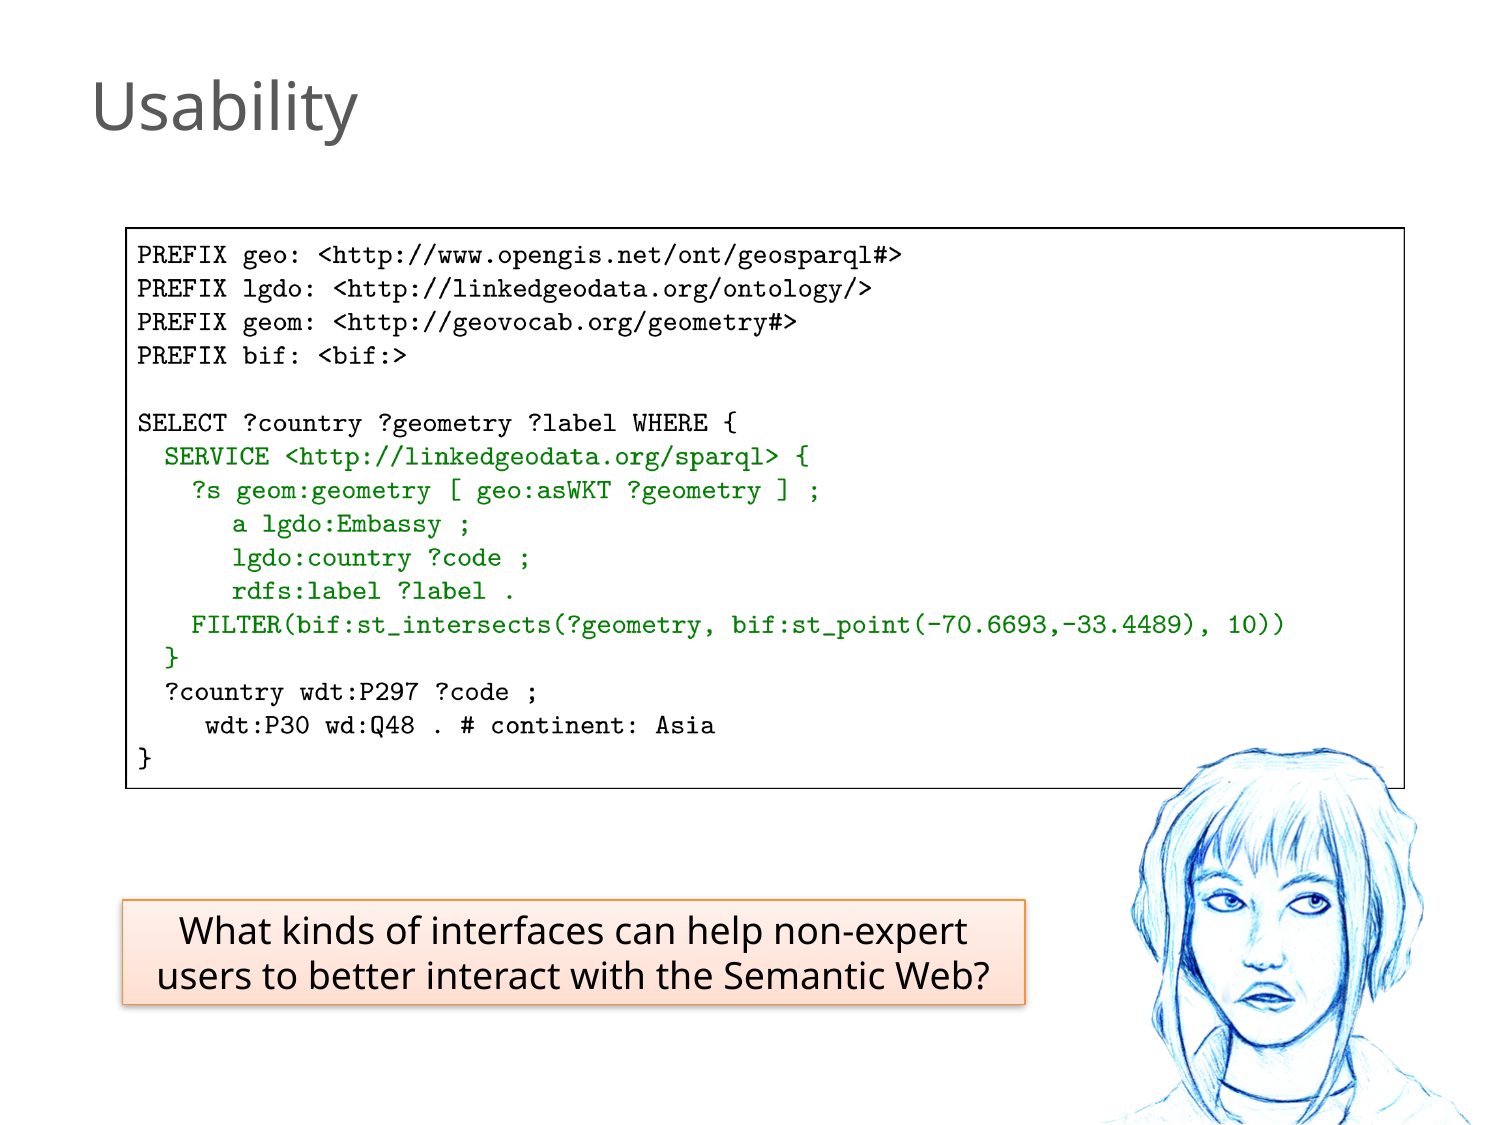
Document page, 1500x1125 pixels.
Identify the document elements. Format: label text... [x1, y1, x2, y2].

picture [124, 227, 1479, 1125]
text_box What kinds of interfaces can help non-expert users to better interact with the Semantic Web? [122, 899, 1026, 1005]
title Usability [75, 45, 1425, 163]
